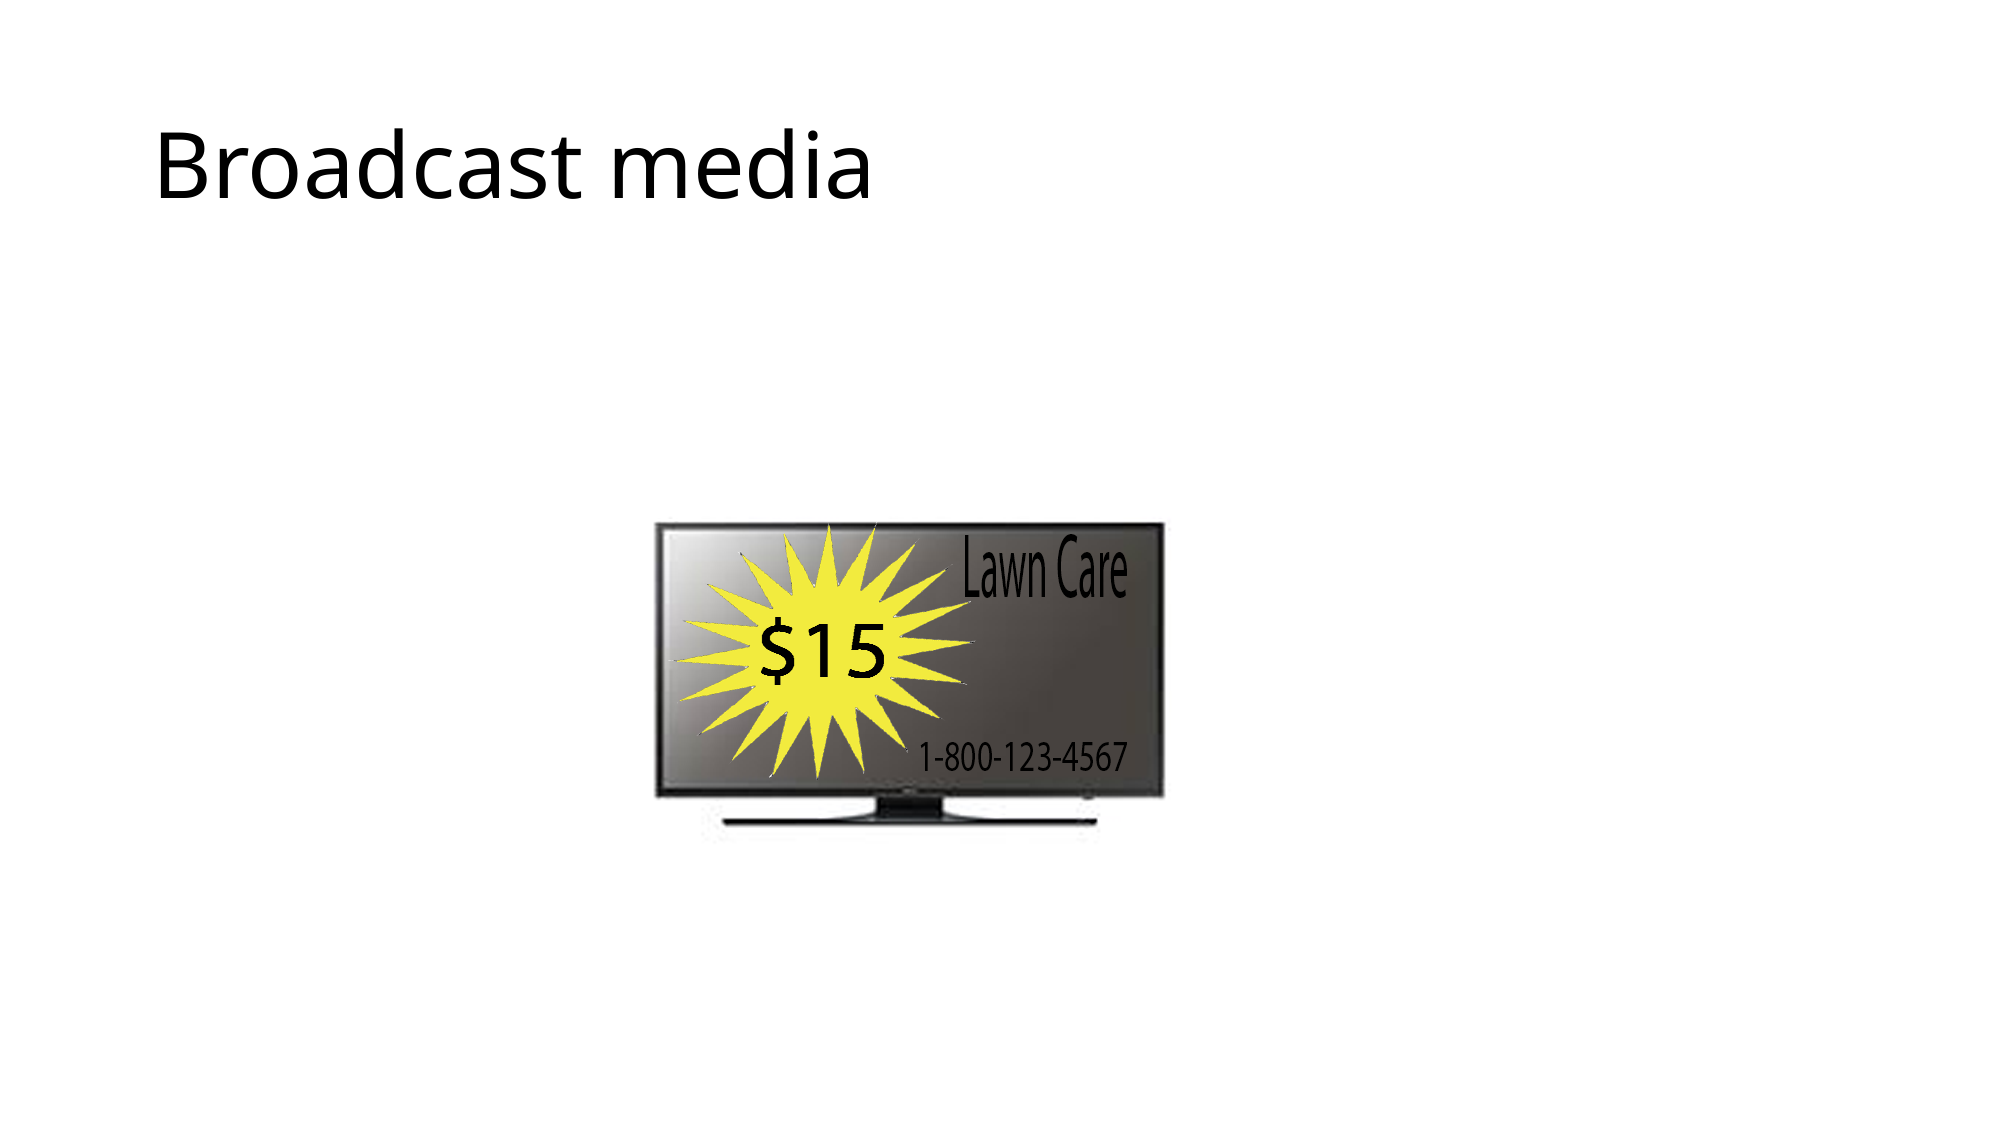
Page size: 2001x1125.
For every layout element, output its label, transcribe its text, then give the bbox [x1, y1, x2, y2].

title Broadcast media [137, 59, 1863, 278]
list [618, 277, 1190, 992]
